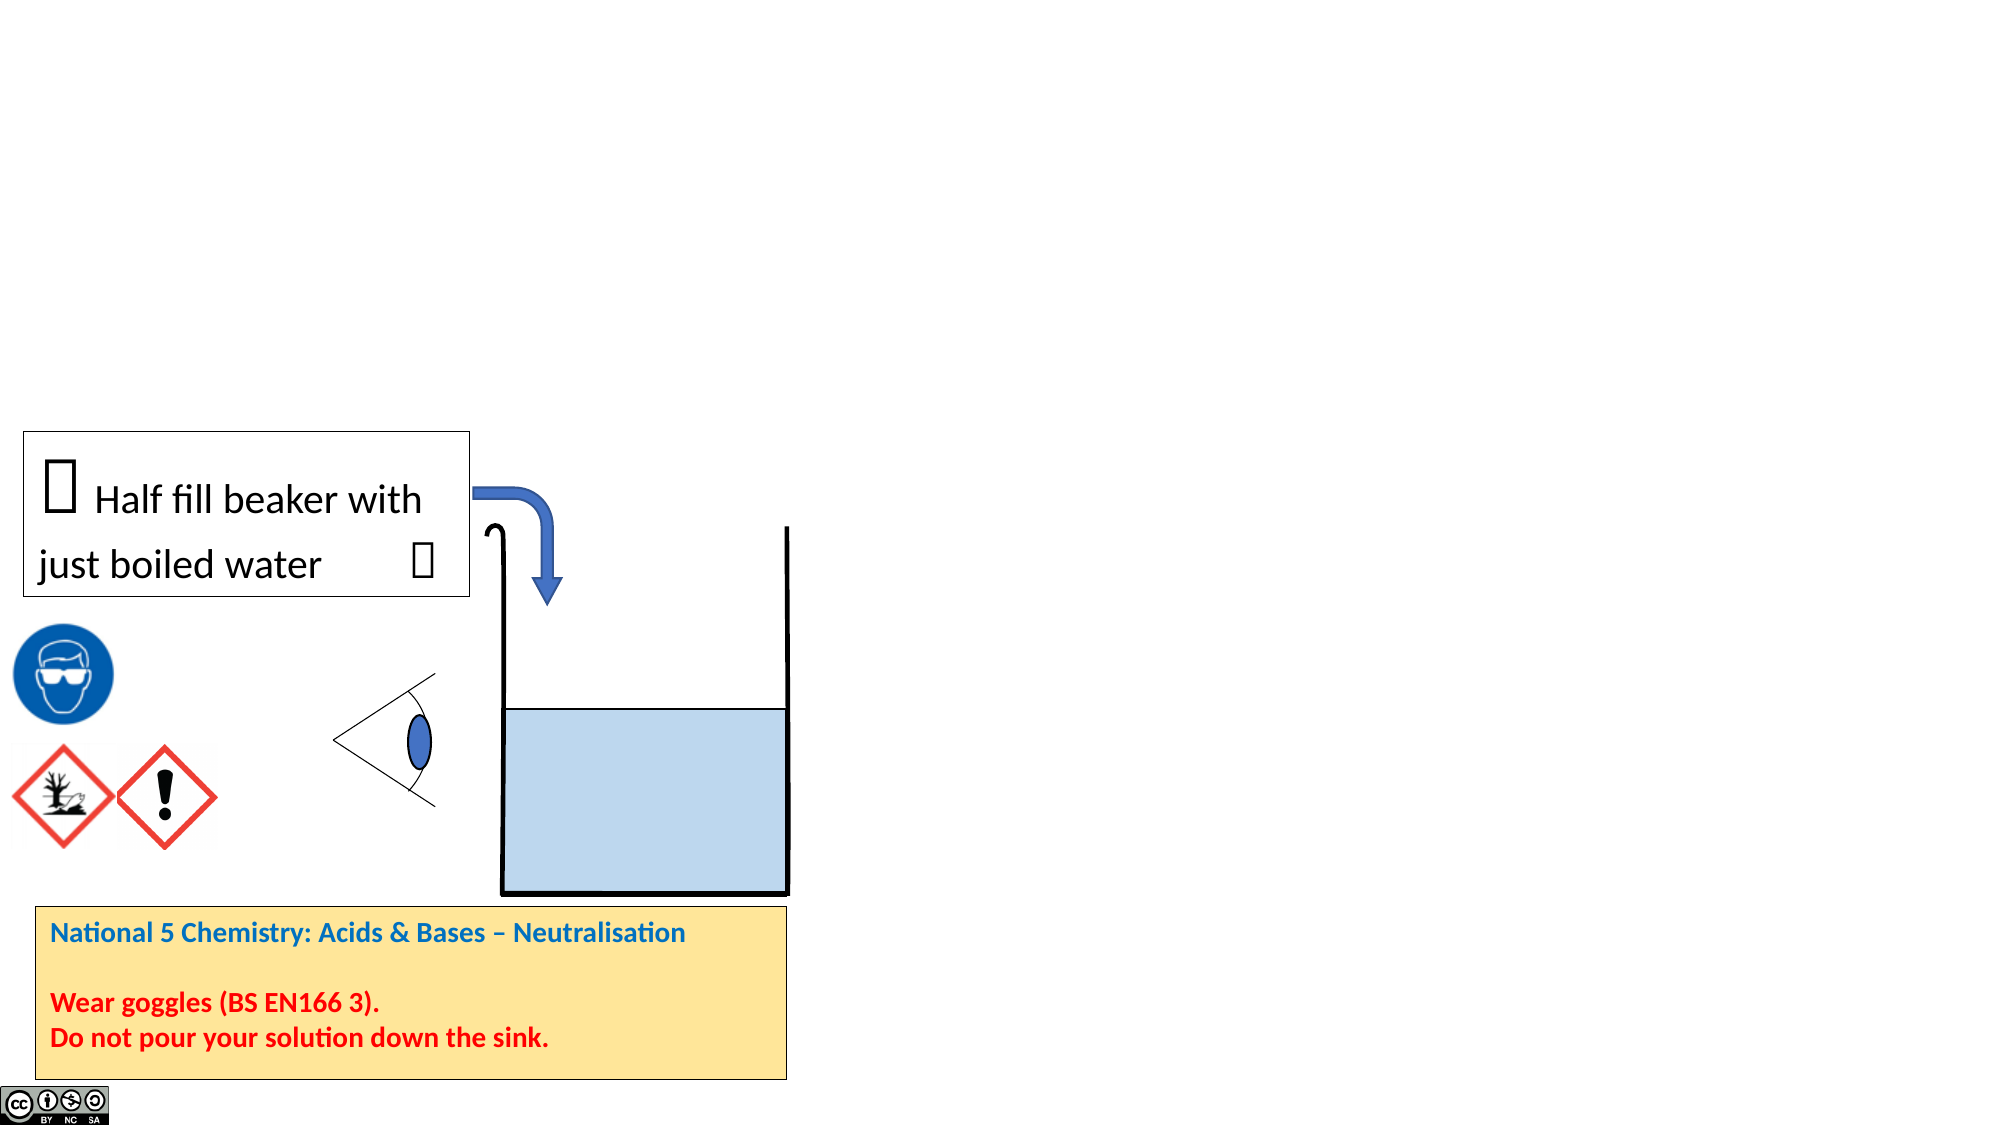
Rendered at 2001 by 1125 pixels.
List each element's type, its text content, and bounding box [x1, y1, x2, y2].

text_box [472, 486, 554, 534]
picture [10, 742, 218, 850]
text_box [485, 524, 790, 895]
text_box  Half fill beaker with just boiled water  [23, 431, 470, 597]
text_box National 5 Chemistry: Acids & Bases – Neutralisation Wear goggles (BS EN166 3). Do not pour your solution down the sink. [35, 906, 787, 1080]
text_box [289, 671, 436, 818]
picture [0, 1086, 109, 1125]
picture [10, 621, 117, 728]
